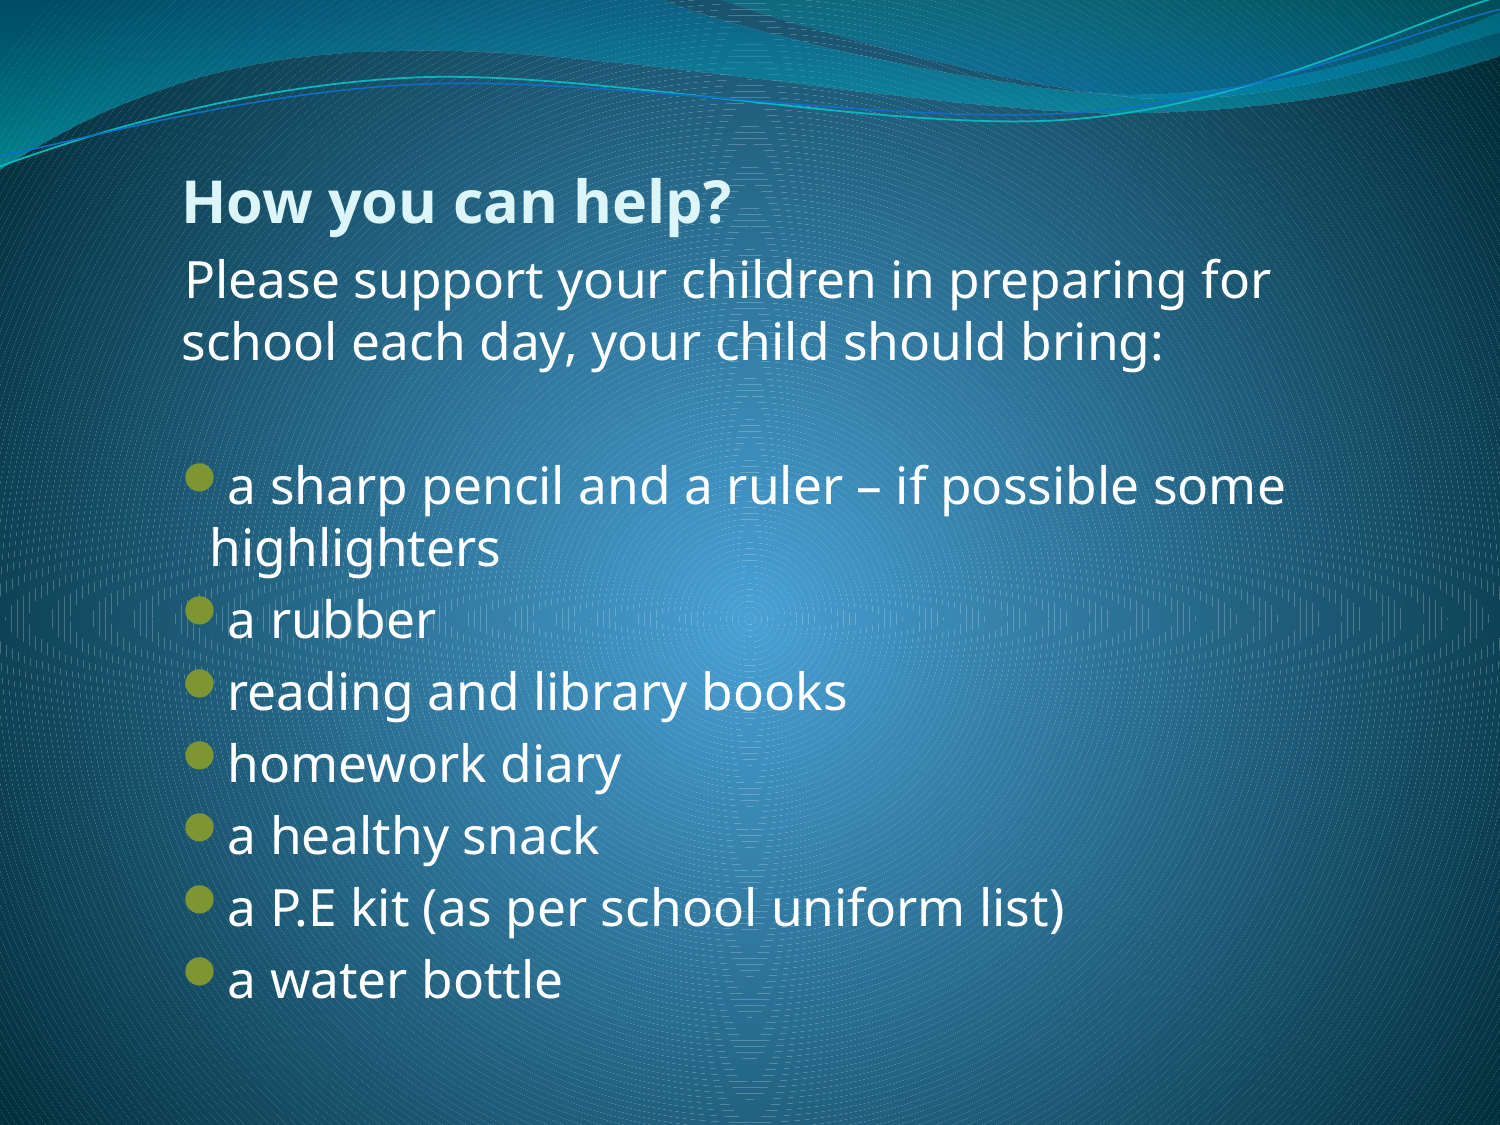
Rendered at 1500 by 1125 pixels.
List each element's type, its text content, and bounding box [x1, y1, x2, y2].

text_box How you can help? Please support your children in preparing for school each day, your child should bring: a sharp pencil and a ruler – if possible some highlighters a rubber reading and library books homework diary a healthy snack a P.E kit (as per school uniform list) a water bottle [152, 82, 1379, 1020]
